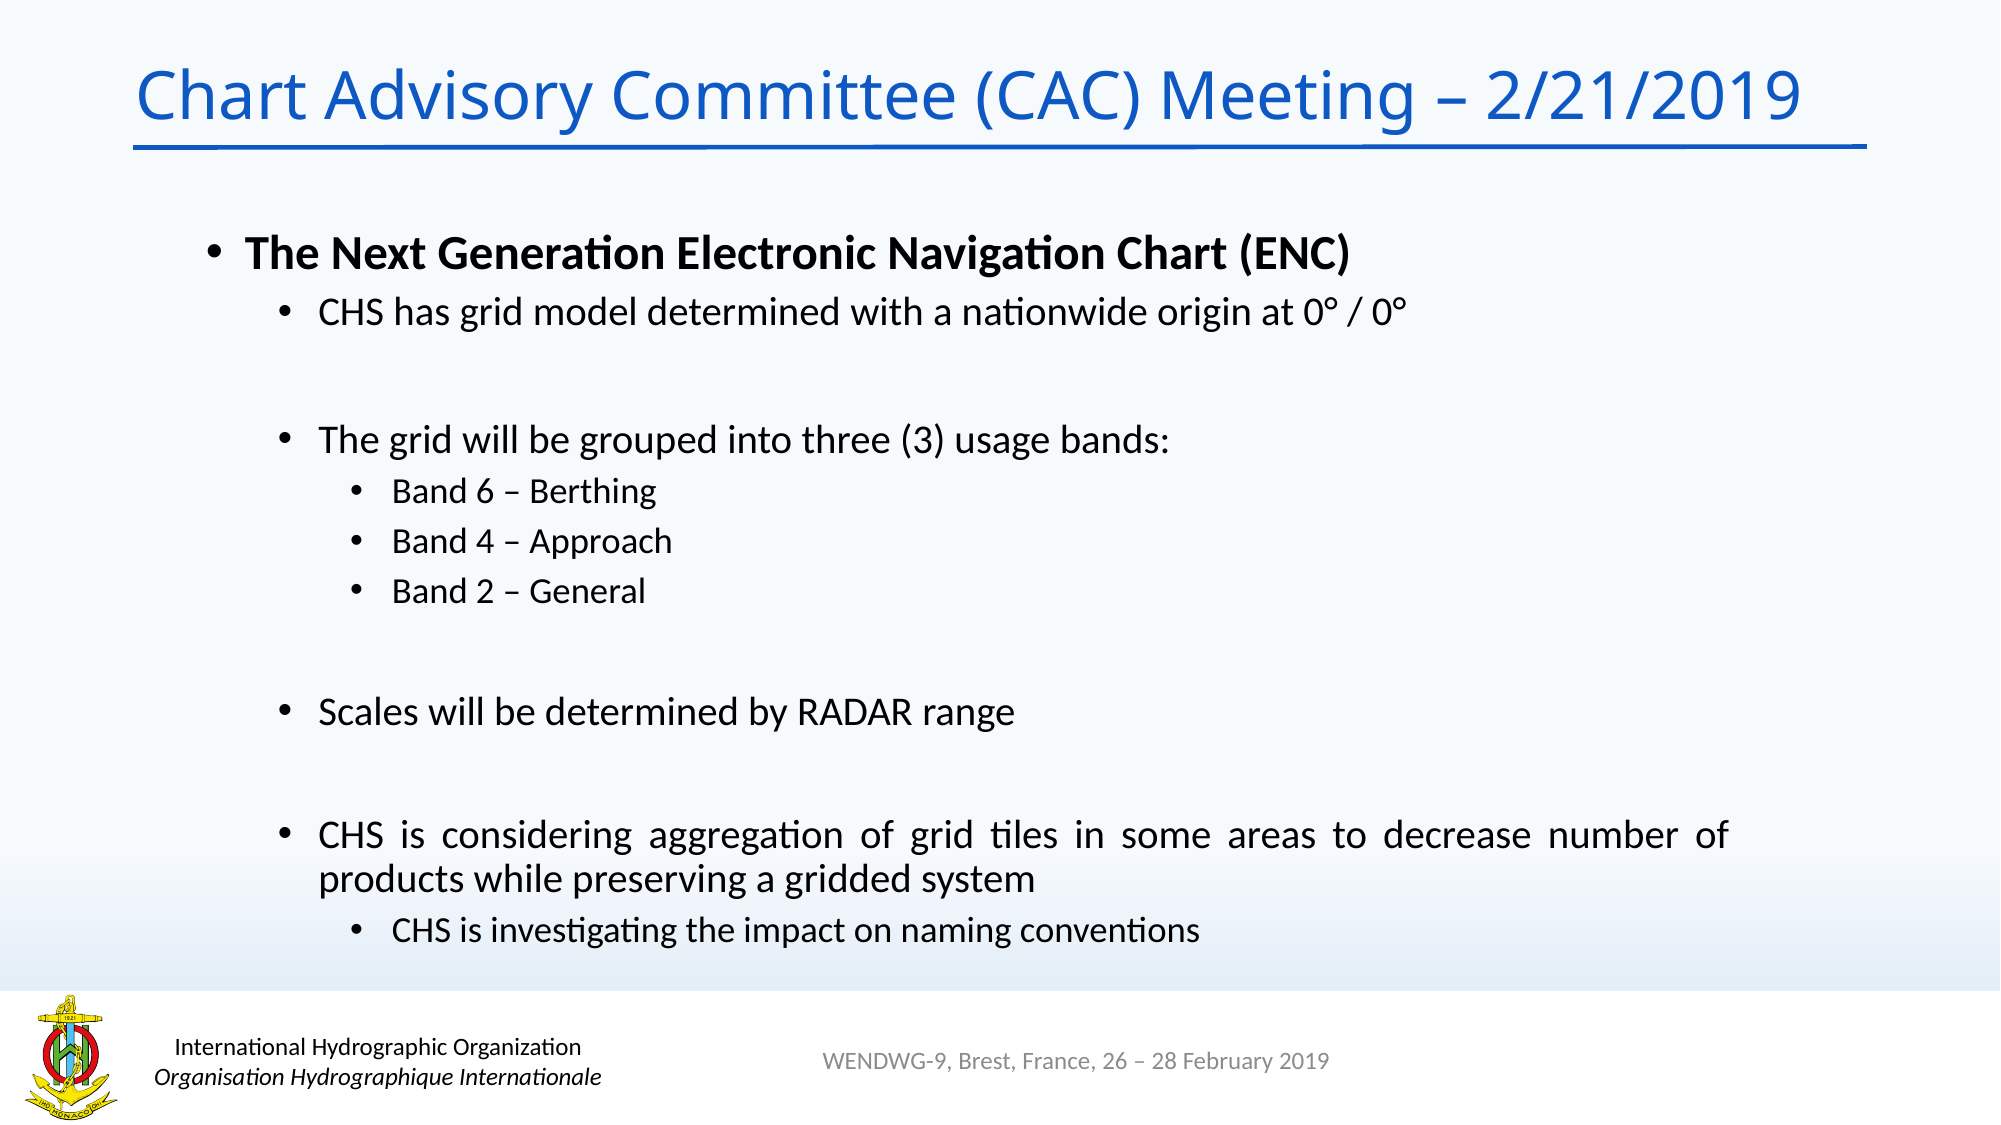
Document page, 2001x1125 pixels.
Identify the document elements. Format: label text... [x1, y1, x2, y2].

title Chart Advisory Committee (CAC) Meeting – 2/21/2019 [120, 45, 1848, 150]
picture [17, 990, 122, 1125]
footer WENDWG-9, Brest, France, 26 – 28 February 2019 [739, 1029, 1415, 1090]
list The Next Generation Electronic Navigation Chart (ENC) CHS has grid model determined with a nationwide origin at 0° / 0° The grid will be grouped into three (3) usage bands: Band 6 – Berthing Band 4 – Approach Band 2 – General Scales will be determined by RADAR range CHS is considering aggregation of grid tiles in some areas to decrease number of products while preserving a gridded system CHS is investigating the impact on naming conventions [119, 219, 1747, 964]
